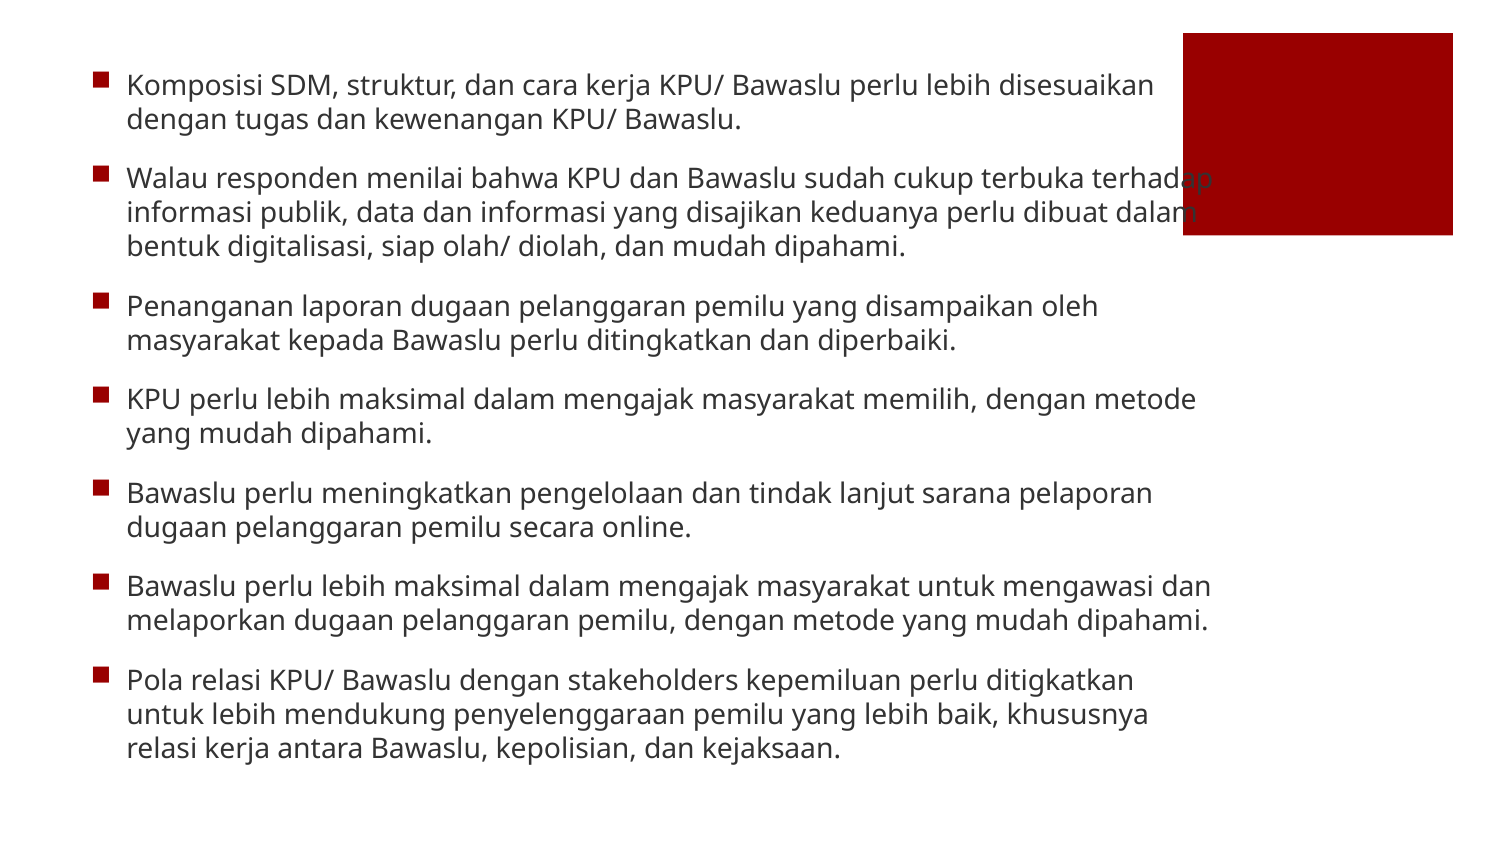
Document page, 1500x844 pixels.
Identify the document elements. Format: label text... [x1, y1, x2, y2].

list Komposisi SDM, struktur, dan cara kerja KPU/ Bawaslu perlu lebih disesuaikan dengan tugas dan kewenangan KPU/ Bawaslu. Walau responden menilai bahwa KPU dan Bawaslu sudah cukup terbuka terhadap informasi publik, data dan informasi yang disajikan keduanya perlu dibuat dalam bentuk digitalisasi, siap olah/ diolah, dan mudah dipahami. Penanganan laporan dugaan pelanggaran pemilu yang disampaikan oleh masyarakat kepada Bawaslu perlu ditingkatkan dan diperbaiki. KPU perlu lebih maksimal dalam mengajak masyarakat memilih, dengan metode yang mudah dipahami. Bawaslu perlu meningkatkan pengelolaan dan tindak lanjut sarana pelaporan dugaan pelanggaran pemilu secara online. Bawaslu perlu lebih maksimal dalam mengajak masyarakat untuk mengawasi dan melaporkan dugaan pelanggaran pemilu, dengan metode yang mudah dipahami. Pola relasi KPU/ Bawaslu dengan stakeholders kepemiluan perlu ditigkatkan untuk lebih mendukung penyelenggaraan pemilu yang lebih baik, khususnya relasi kerja antara Bawaslu, kepolisian, dan kejaksaan. [75, 59, 1233, 802]
